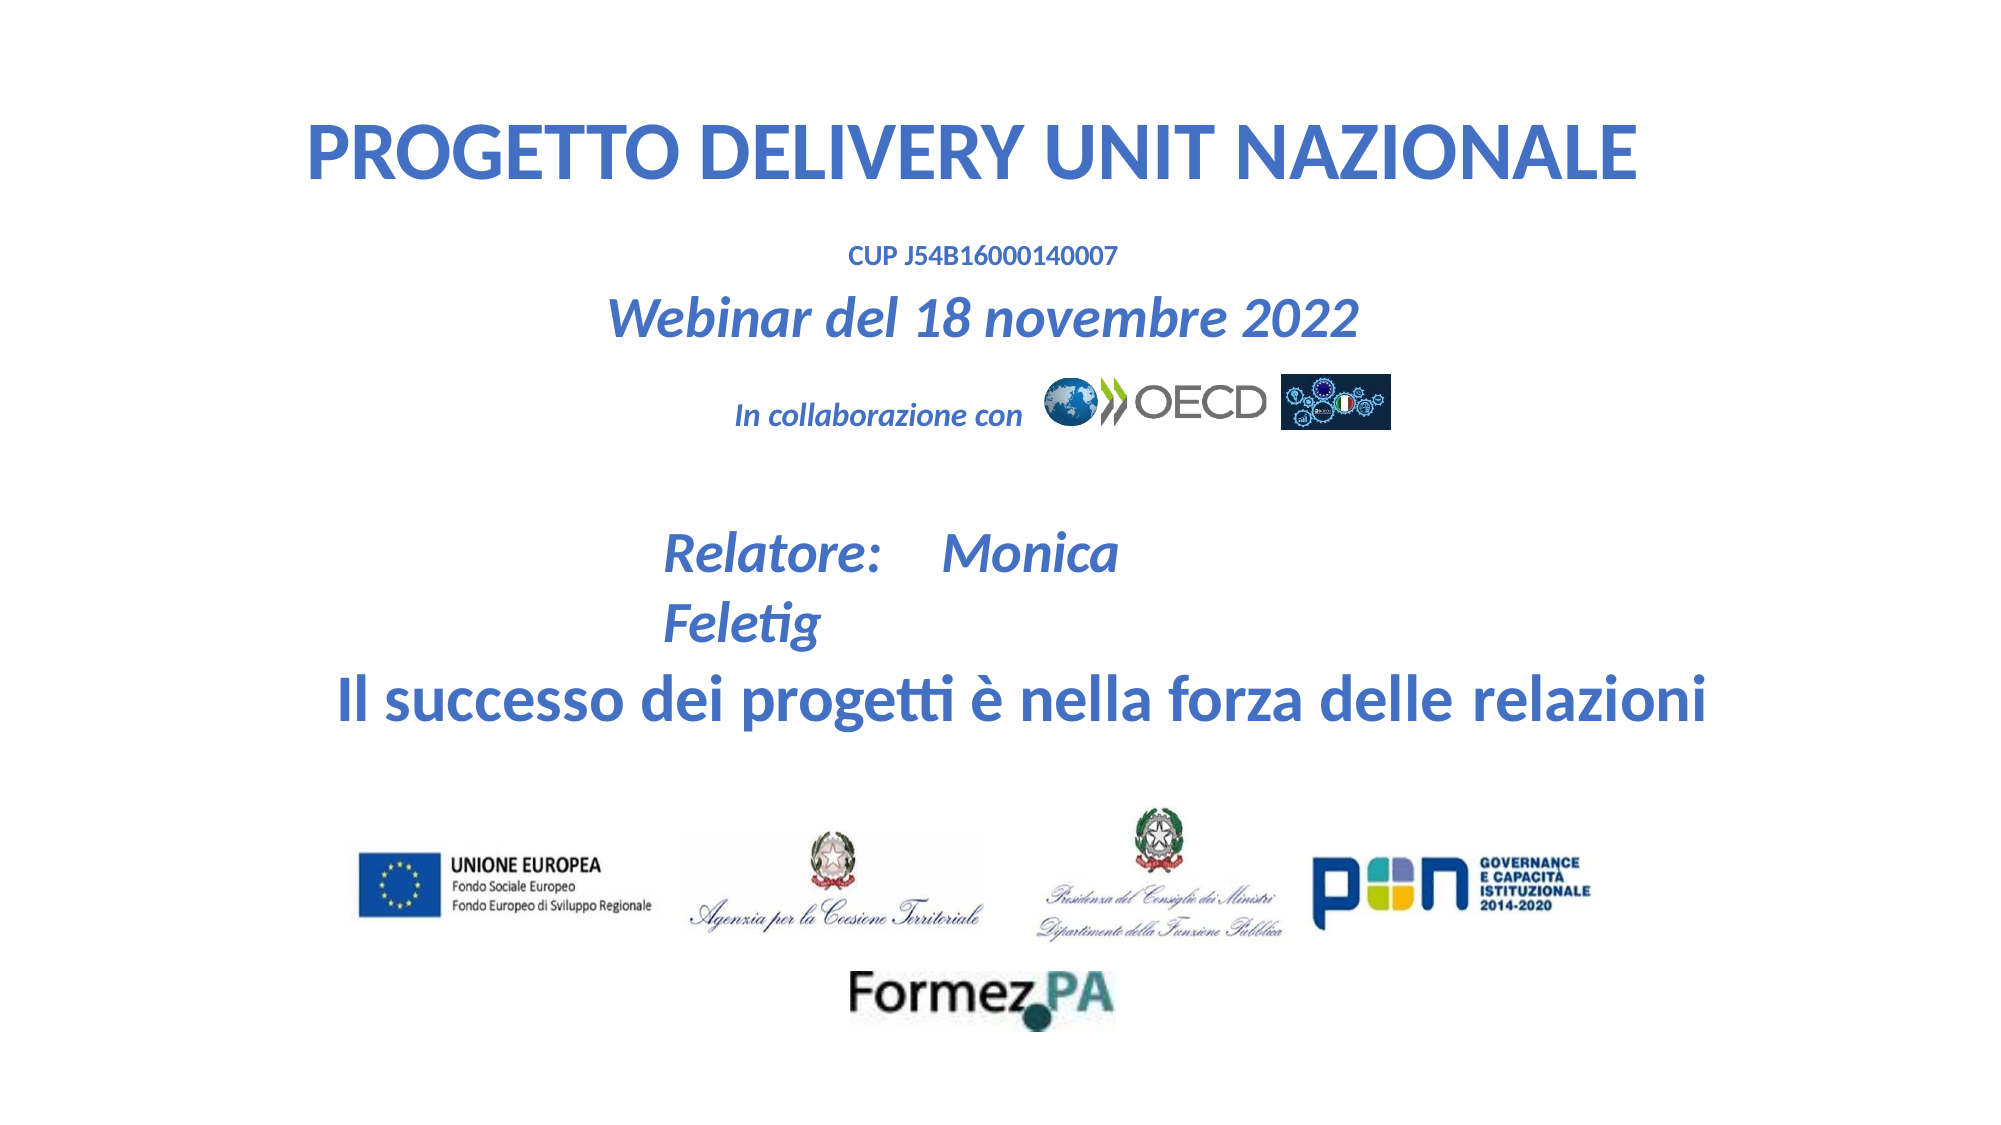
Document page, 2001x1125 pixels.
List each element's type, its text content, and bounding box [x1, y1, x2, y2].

text_box [1281, 374, 1391, 430]
text_box [1044, 378, 1267, 426]
title PROGETTO DELIVERY UNIT NAZIONALE [304, 94, 1646, 285]
text_box [849, 971, 1116, 1032]
text_box [349, 806, 1599, 944]
text_box Relatore: Monica Feletig [631, 510, 1281, 654]
text_box CUP J54B16000140007 Webinar del 18 novembre 2022 In collaborazione con [602, 230, 1364, 433]
text_box Il successo dei progetti è nella forza delle relazioni [333, 652, 1718, 735]
